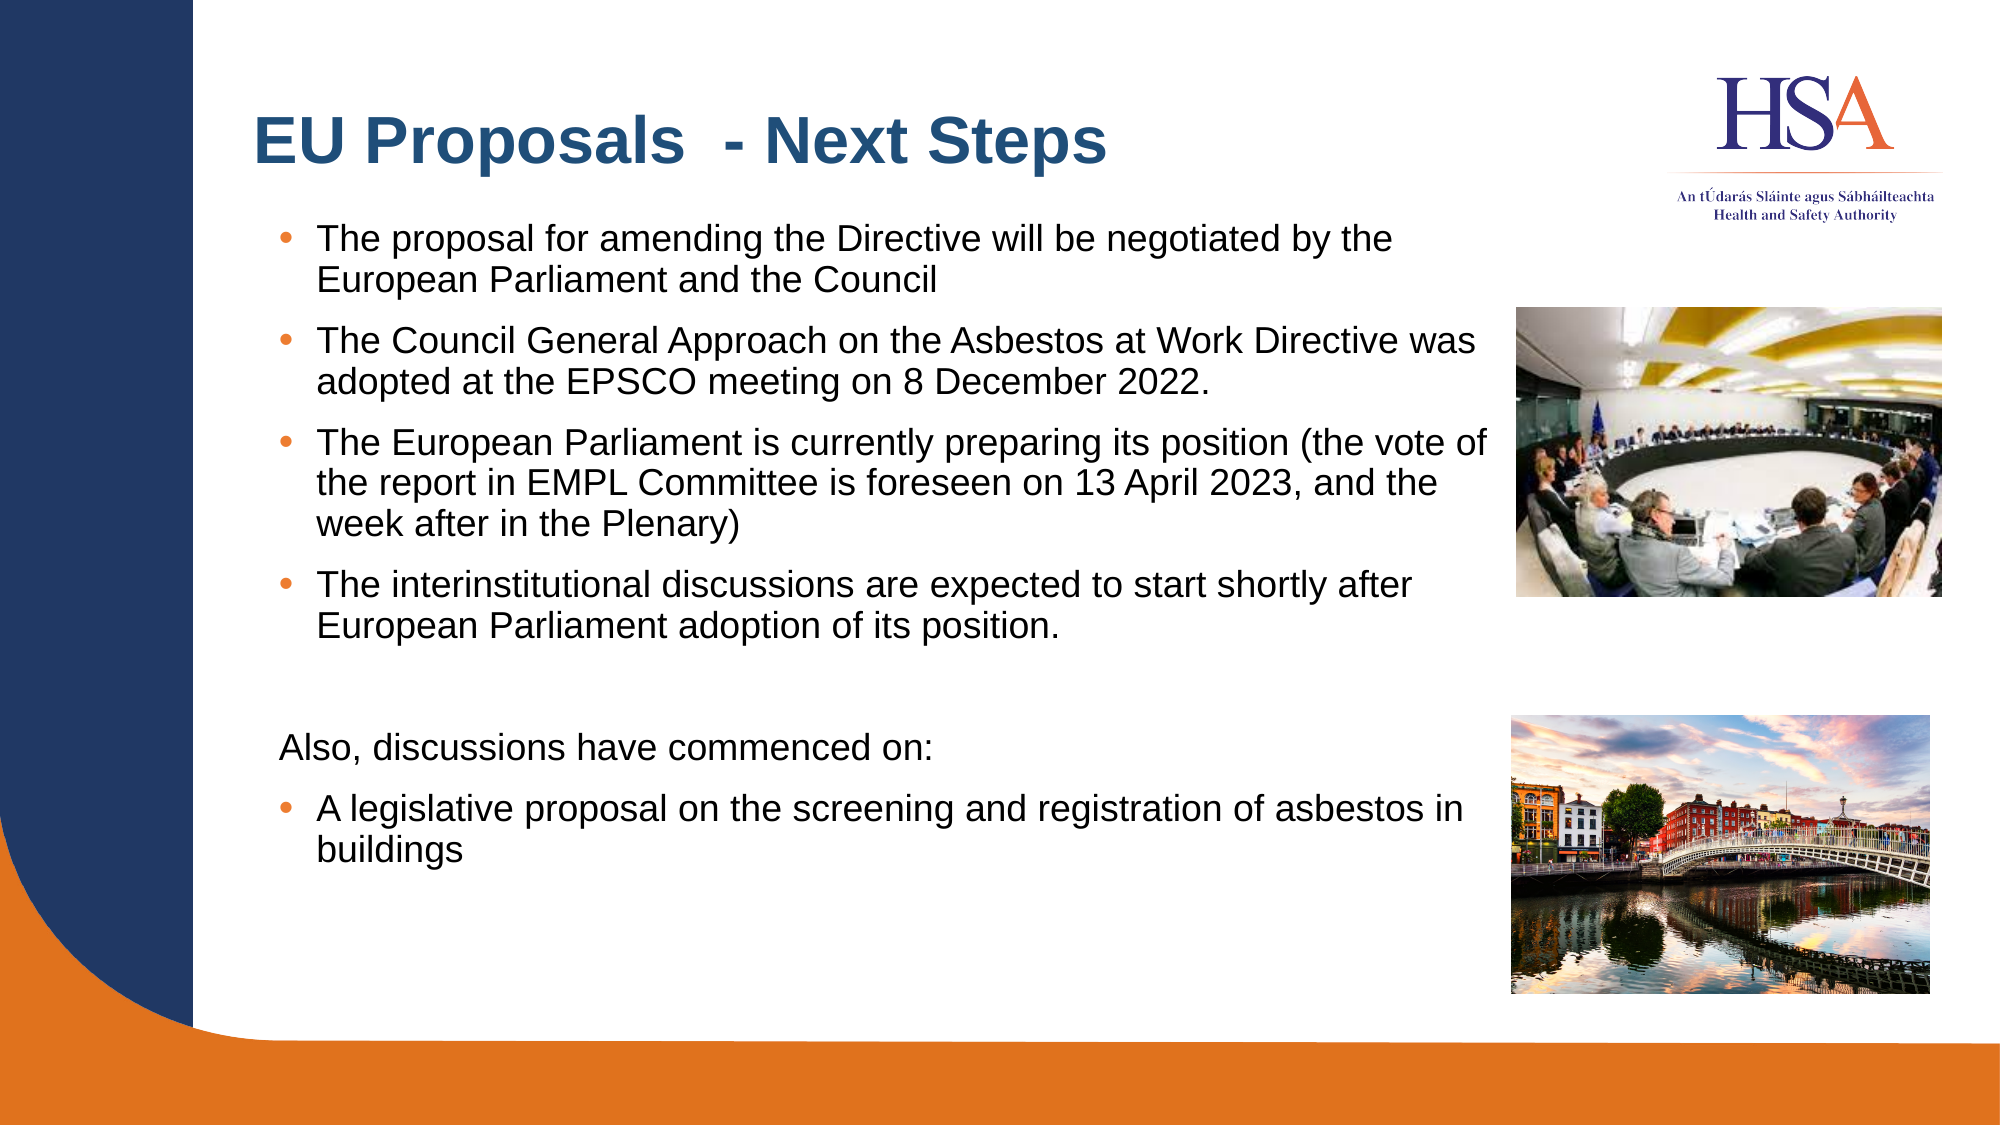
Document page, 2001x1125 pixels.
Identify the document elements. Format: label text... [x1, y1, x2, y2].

picture [0, 62, 2000, 1125]
title EU Proposals - Next Steps [238, 98, 1964, 262]
list The proposal for amending the Directive will be negotiated by the European Parliament and the Council The Council General Approach on the Asbestos at Work Directive was adopted at the EPSCO meeting on 8 December 2022. The European Parliament is currently preparing its position (the vote of the report in EMPL Committee is foreseen on 13 April 2023, and the week after in the Plenary) The interinstitutional discussions are expected to start shortly after European Parliament adoption of its position. Also, discussions have commenced on: A legislative proposal on the screening and registration of asbestos in buildings [264, 212, 1529, 981]
